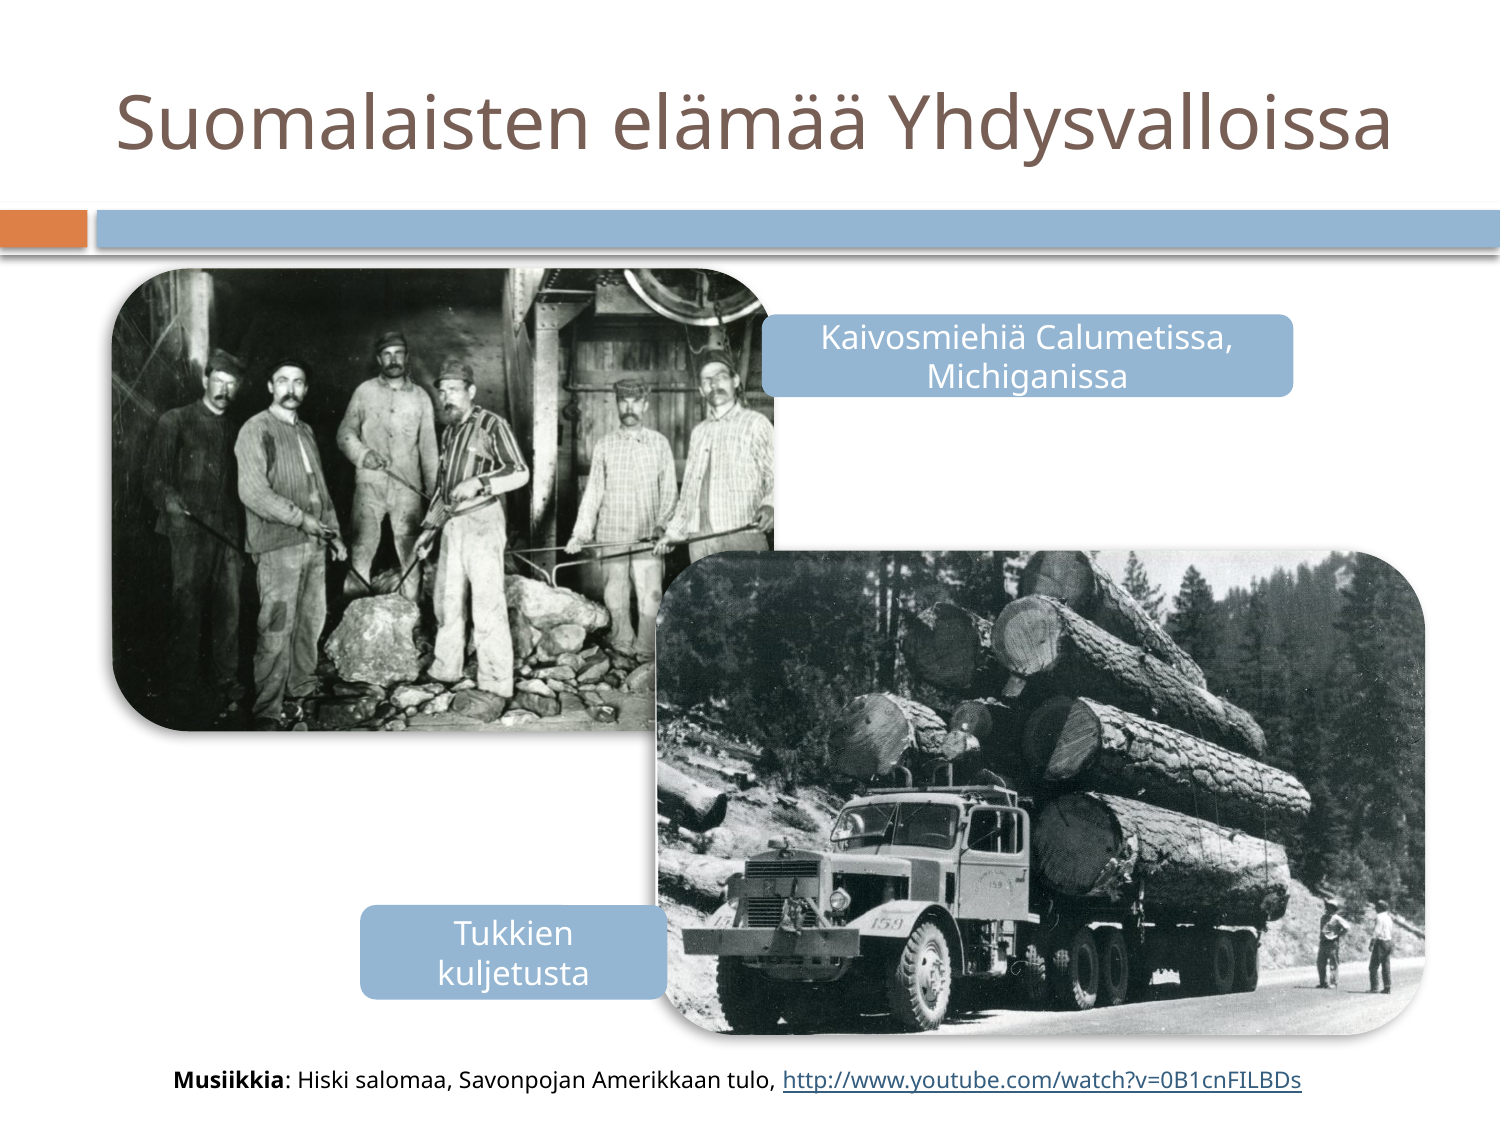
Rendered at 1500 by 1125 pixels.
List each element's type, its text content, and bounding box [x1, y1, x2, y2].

text_box Musiikkia: Hiski salomaa, Savonpojan Amerikkaan tulo, http://www.youtube.com/watch?v=0B1cnFILBDs [158, 1058, 1318, 1105]
picture [655, 550, 1426, 1036]
text_box Kaivosmiehiä Calumetissa, Michiganissa [780, 312, 1295, 399]
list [111, 268, 775, 732]
title Suomalaisten elämää Yhdysvalloissa [100, 37, 1438, 200]
text_box Tukkien kuljetusta [358, 903, 649, 1002]
